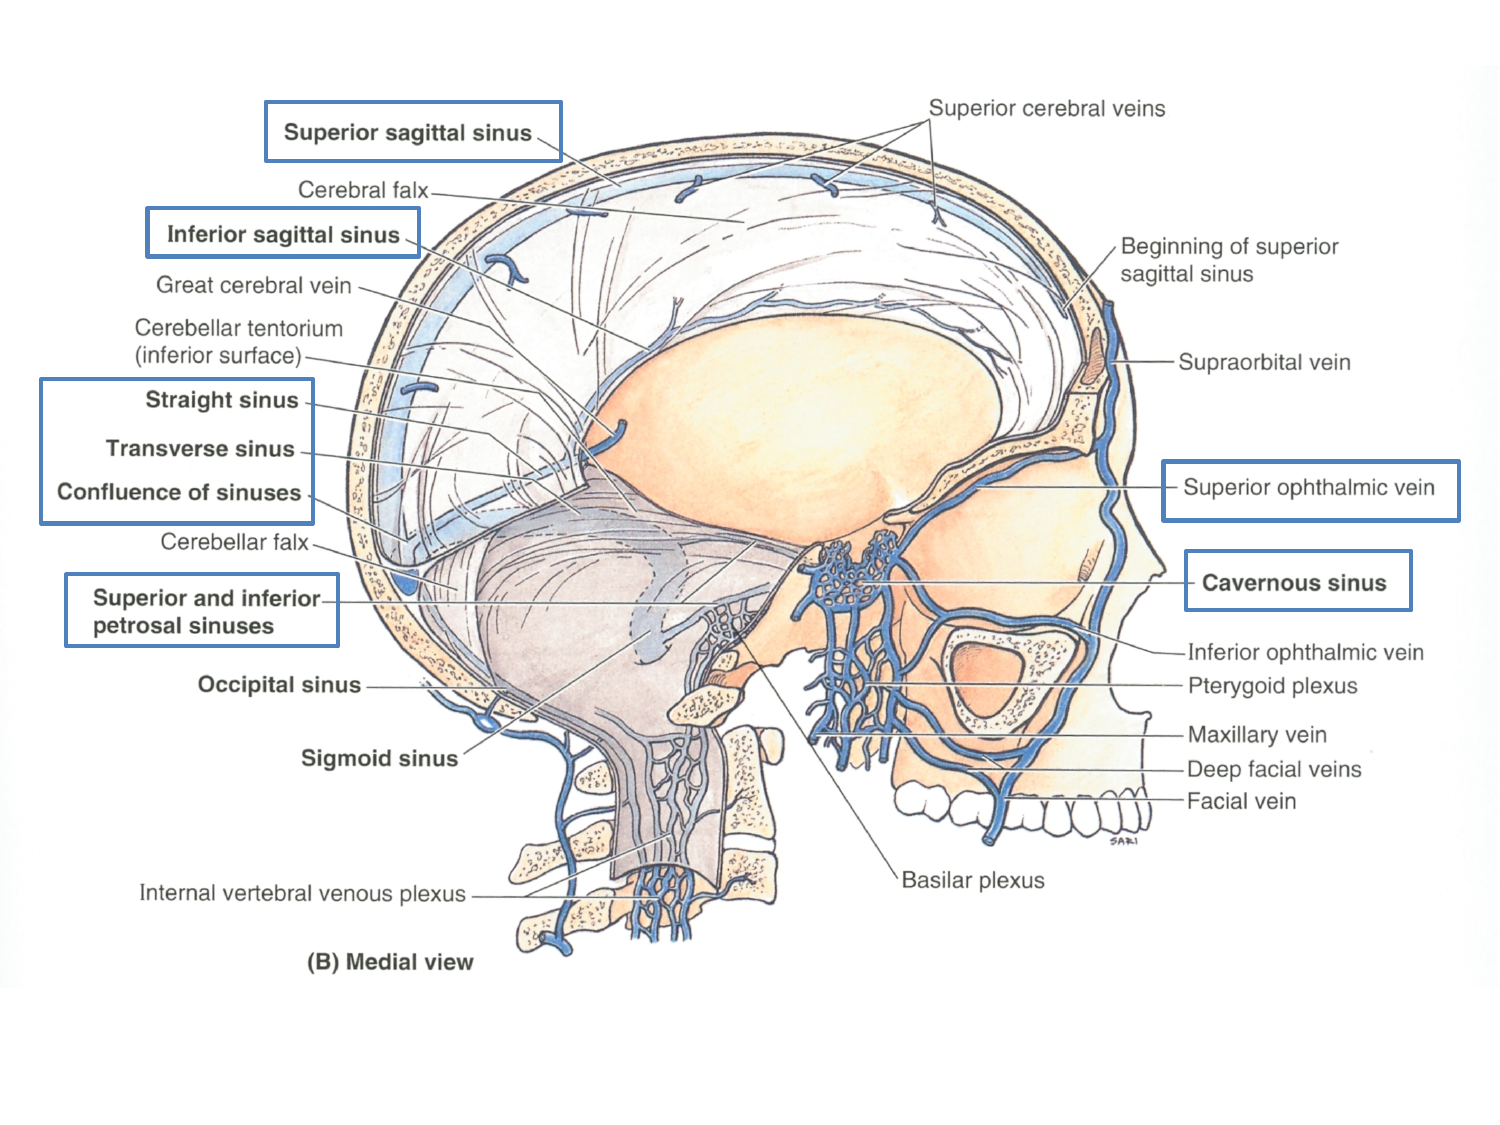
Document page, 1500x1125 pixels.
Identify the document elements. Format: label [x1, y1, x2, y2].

picture [0, 58, 1499, 988]
